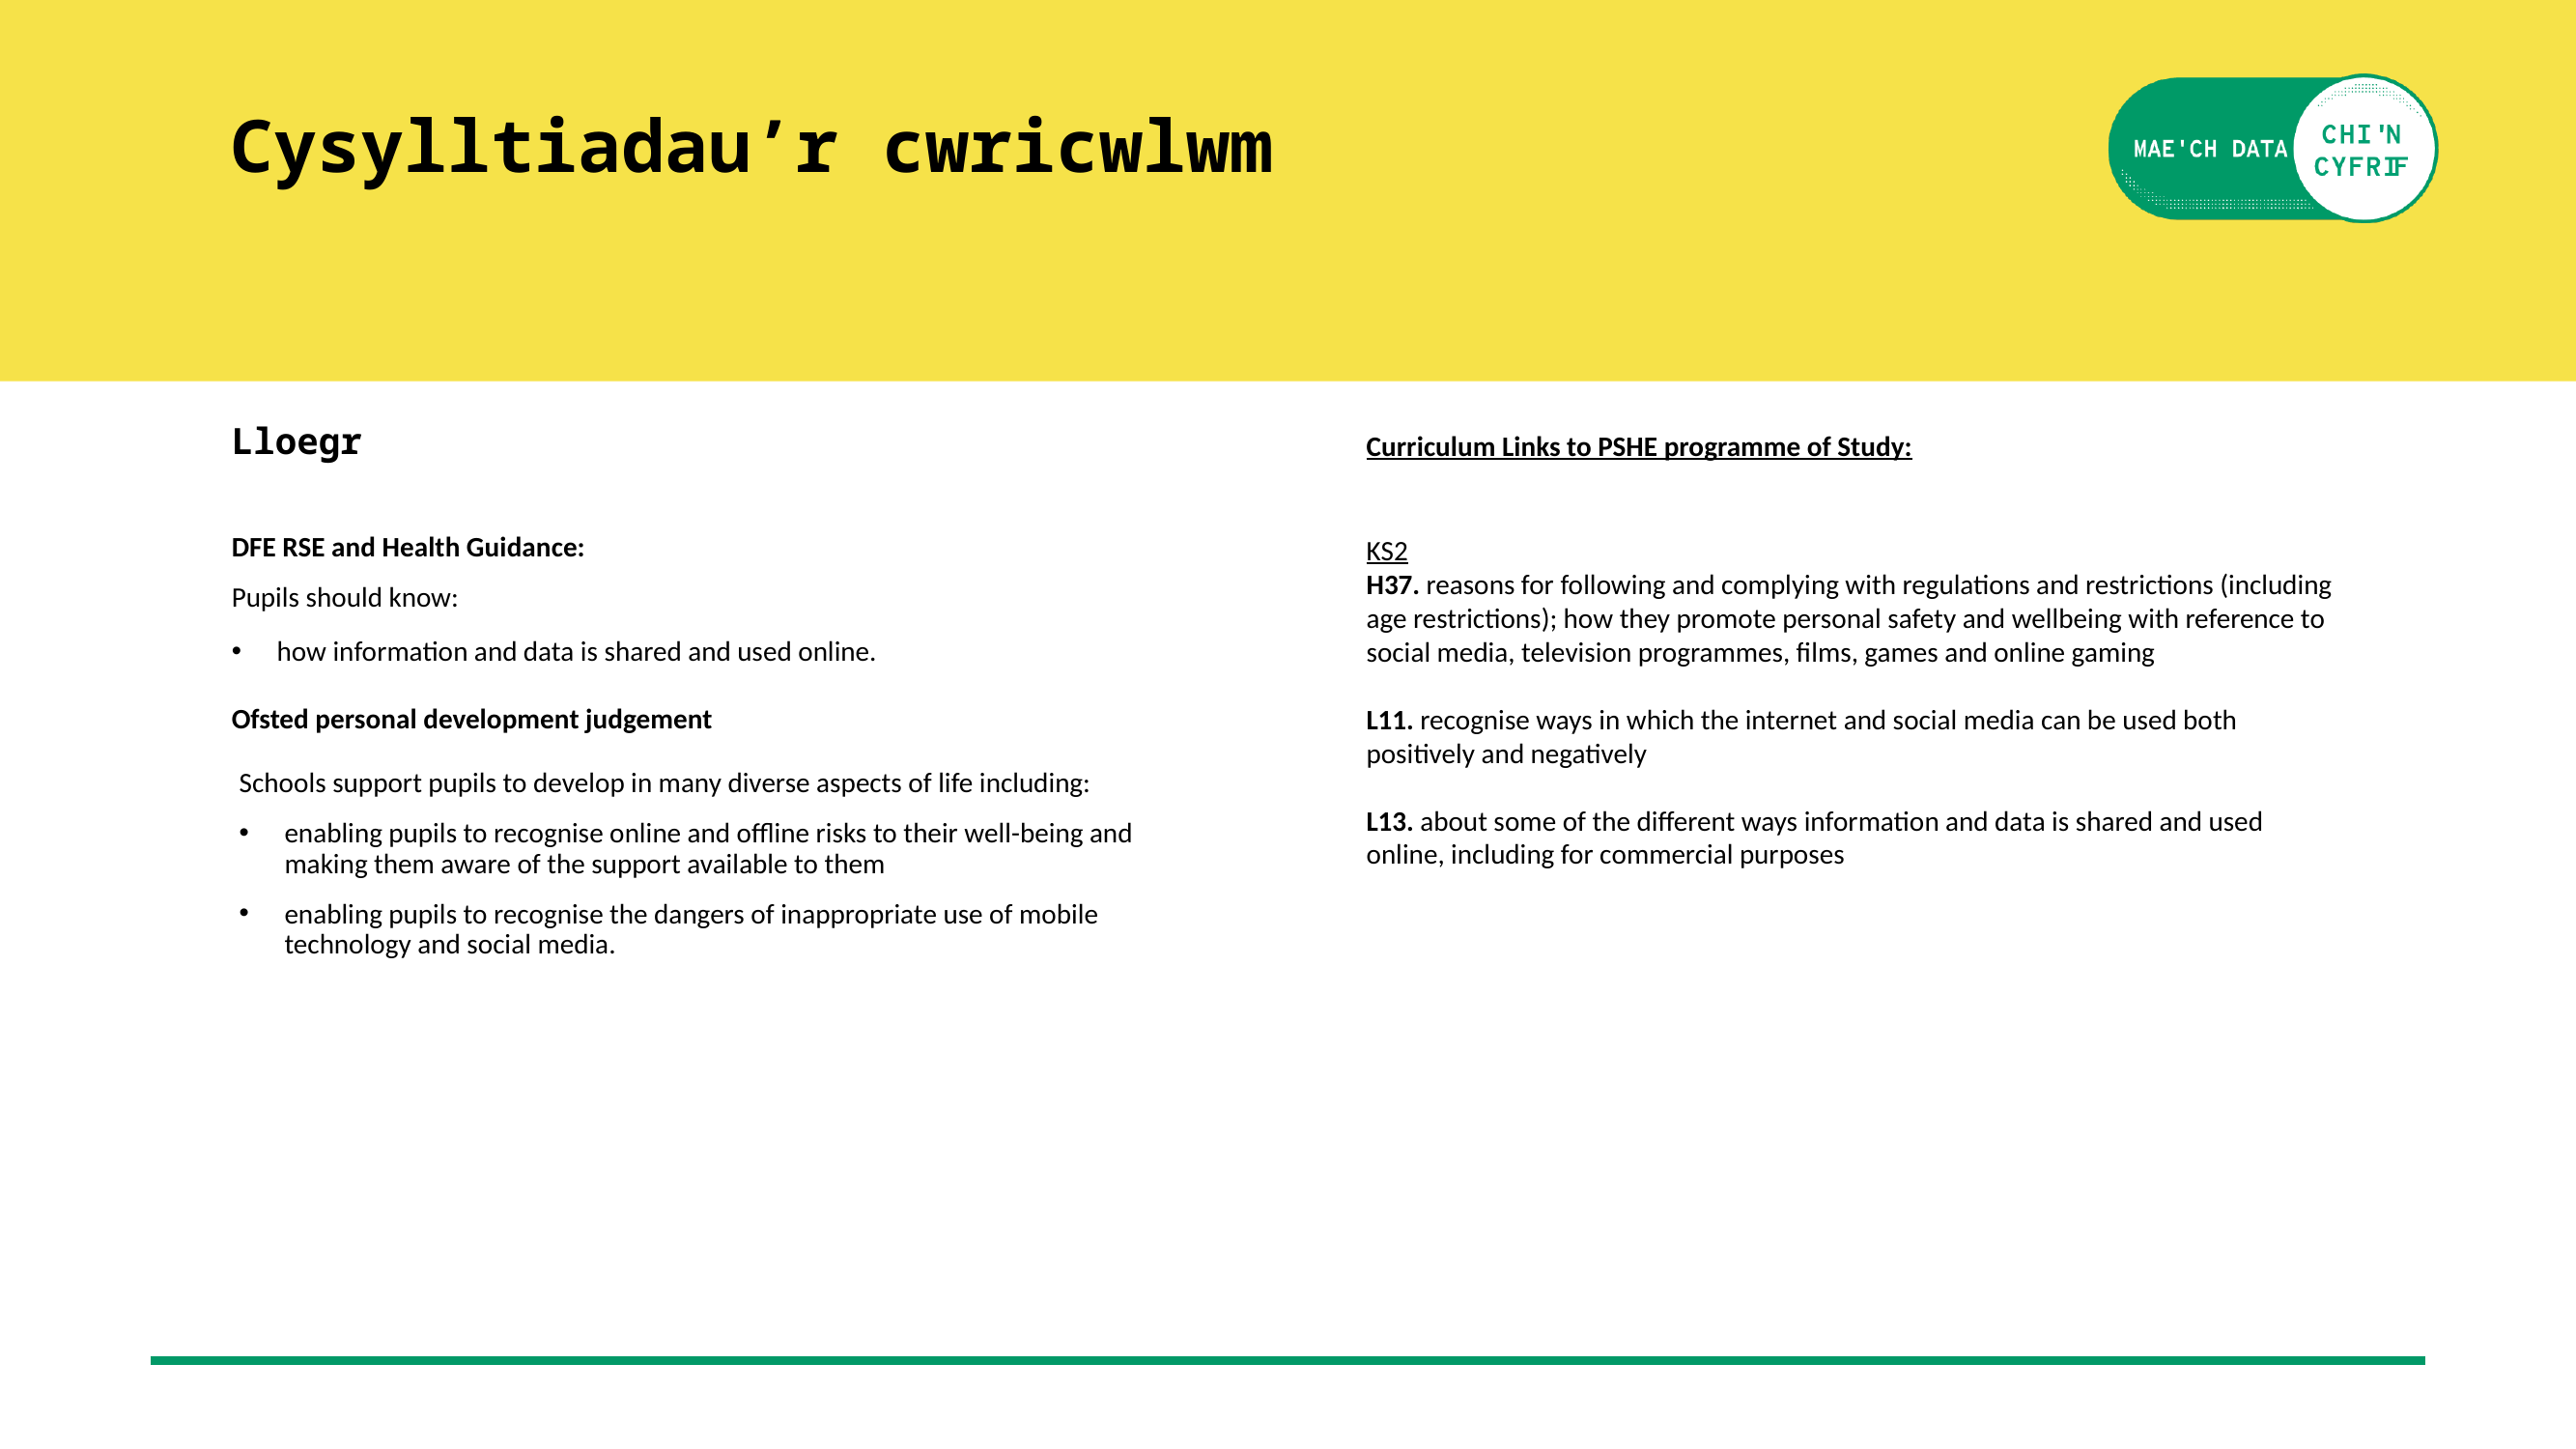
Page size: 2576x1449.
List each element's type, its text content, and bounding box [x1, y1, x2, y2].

picture [2106, 73, 2439, 223]
text_box Curriculum Links to PSHE programme of Study: KS2 H37. reasons for following and complying with regulations and restrictions (including age restrictions); how they promote personal safety and wellbeing with reference to social media, television programmes, films, games and online gaming L11. recognise ways in which the internet and social media can be used both positively and negatively L13. about some of the different ways information and data is shared and used online, including for commercial purposes [1351, 424, 2352, 878]
text_box Cysylltiadau’r cwricwlwm [224, 22, 2134, 264]
text_box Lloegr DFE RSE and Health Guidance: Pupils should know: how information and data is shared and used online. Ofsted personal development judgement Schools support pupils to develop in many diverse aspects of life including: enabling pupils to recognise online and offline risks to their well-being and making them aware of the support available to them enabling pupils to recognise the dangers of inappropriate use of mobile technology and social media. [216, 424, 1217, 967]
